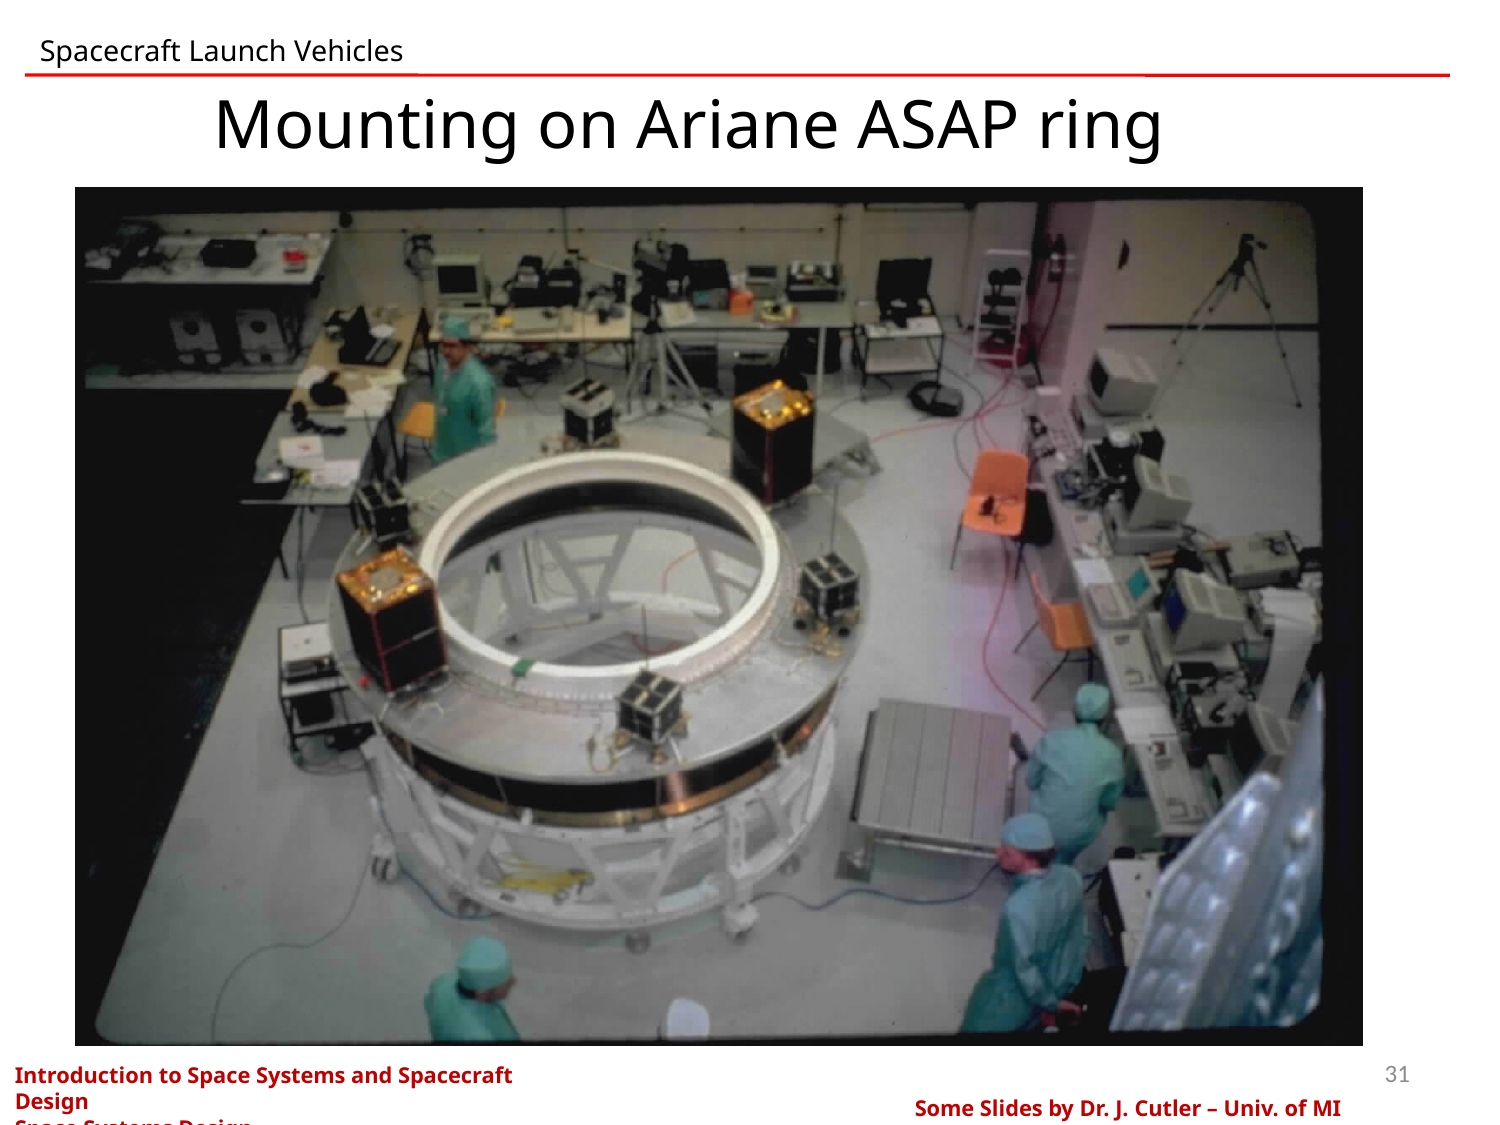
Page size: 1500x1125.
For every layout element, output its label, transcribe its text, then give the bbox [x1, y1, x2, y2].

text_box Spacecraft Launch Vehicles [24, 24, 425, 74]
picture [74, 187, 1363, 1046]
text_box Introduction to Space Systems and Spacecraft Design Space Systems Design [0, 1054, 563, 1125]
slide_number 31 [1074, 1042, 1425, 1103]
text_box Some Slides by Dr. J. Cutler – Univ. of MI [899, 1087, 1363, 1125]
text_box Mounting on Ariane ASAP ring [199, 85, 1181, 170]
